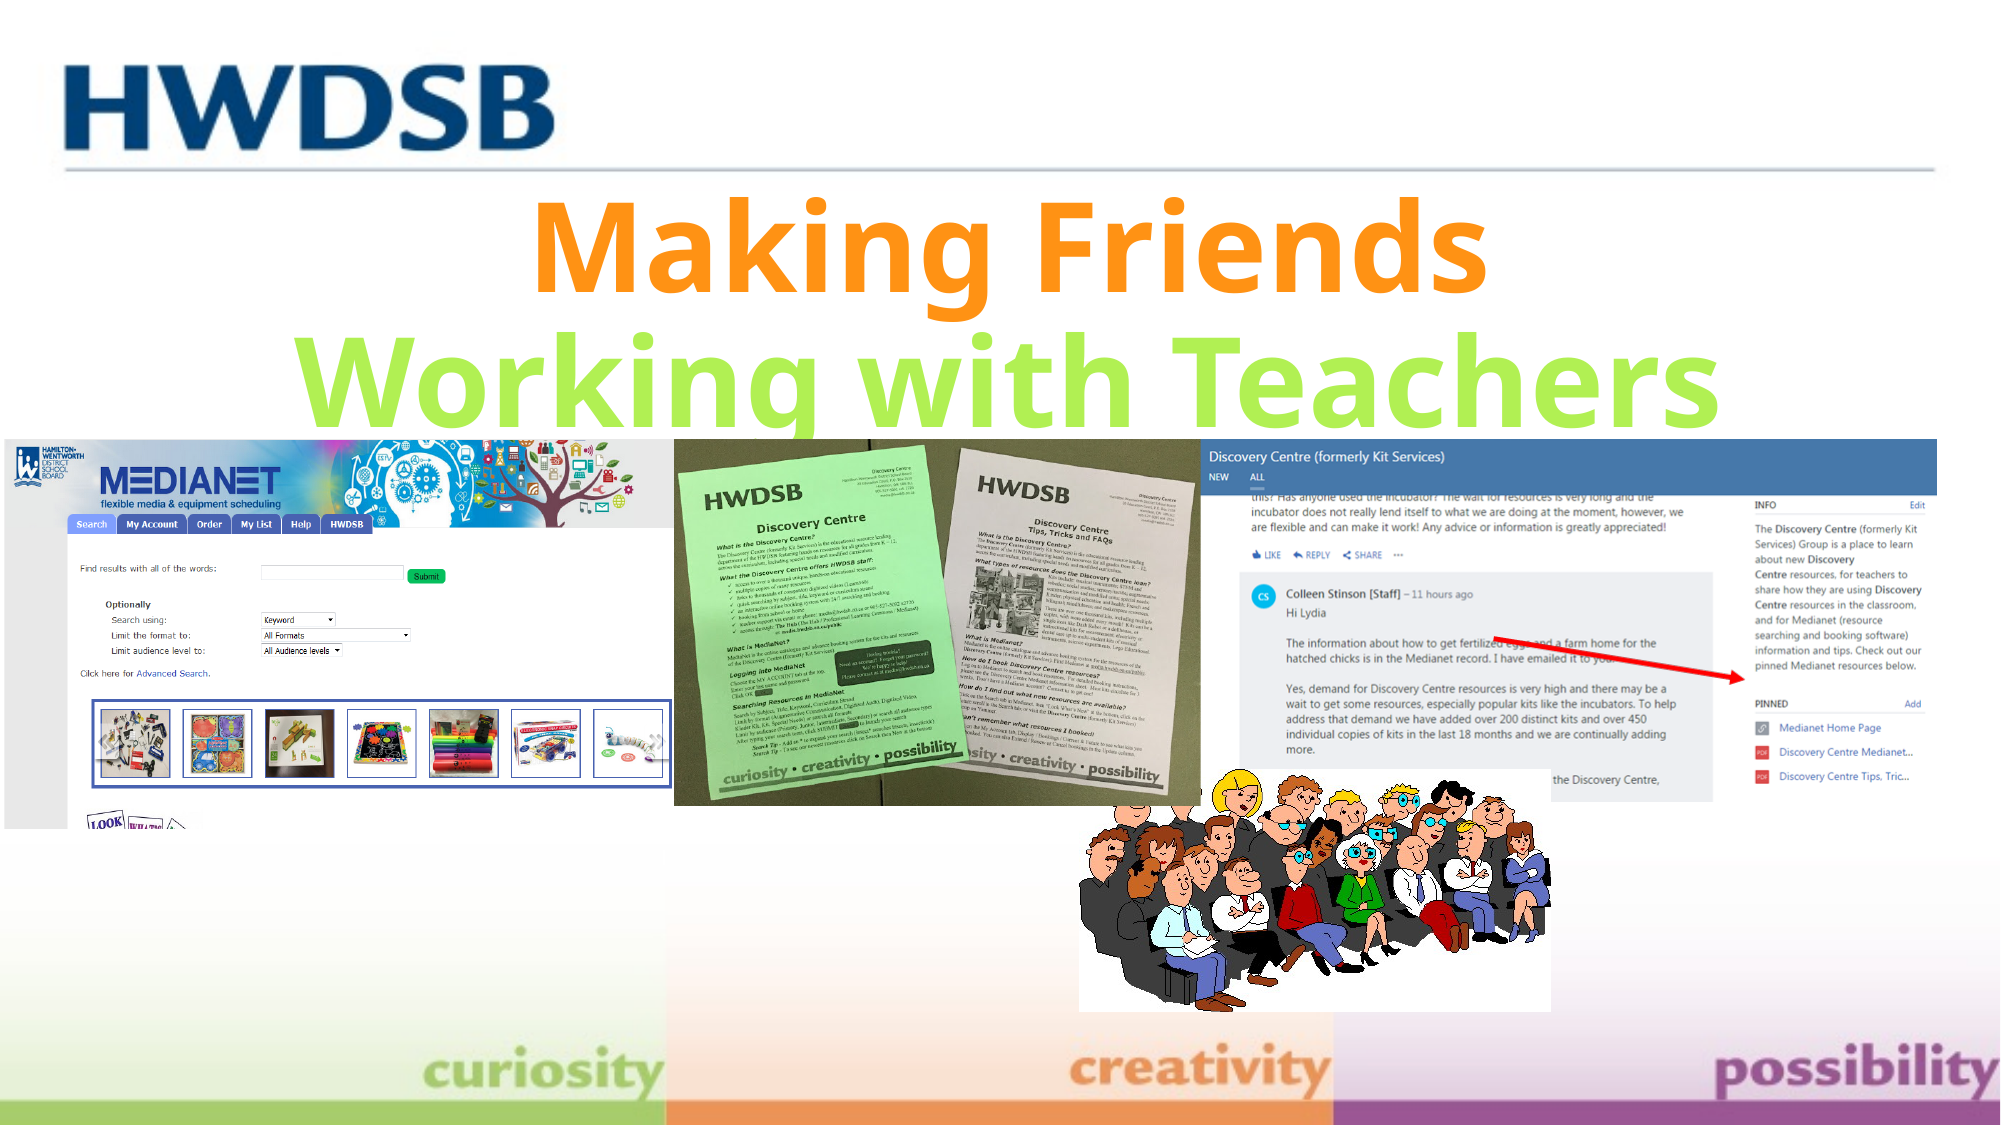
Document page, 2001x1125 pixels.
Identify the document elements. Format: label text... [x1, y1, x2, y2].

picture [0, 0, 2001, 1125]
title Making Friends Working with Teachers [43, 168, 1976, 470]
